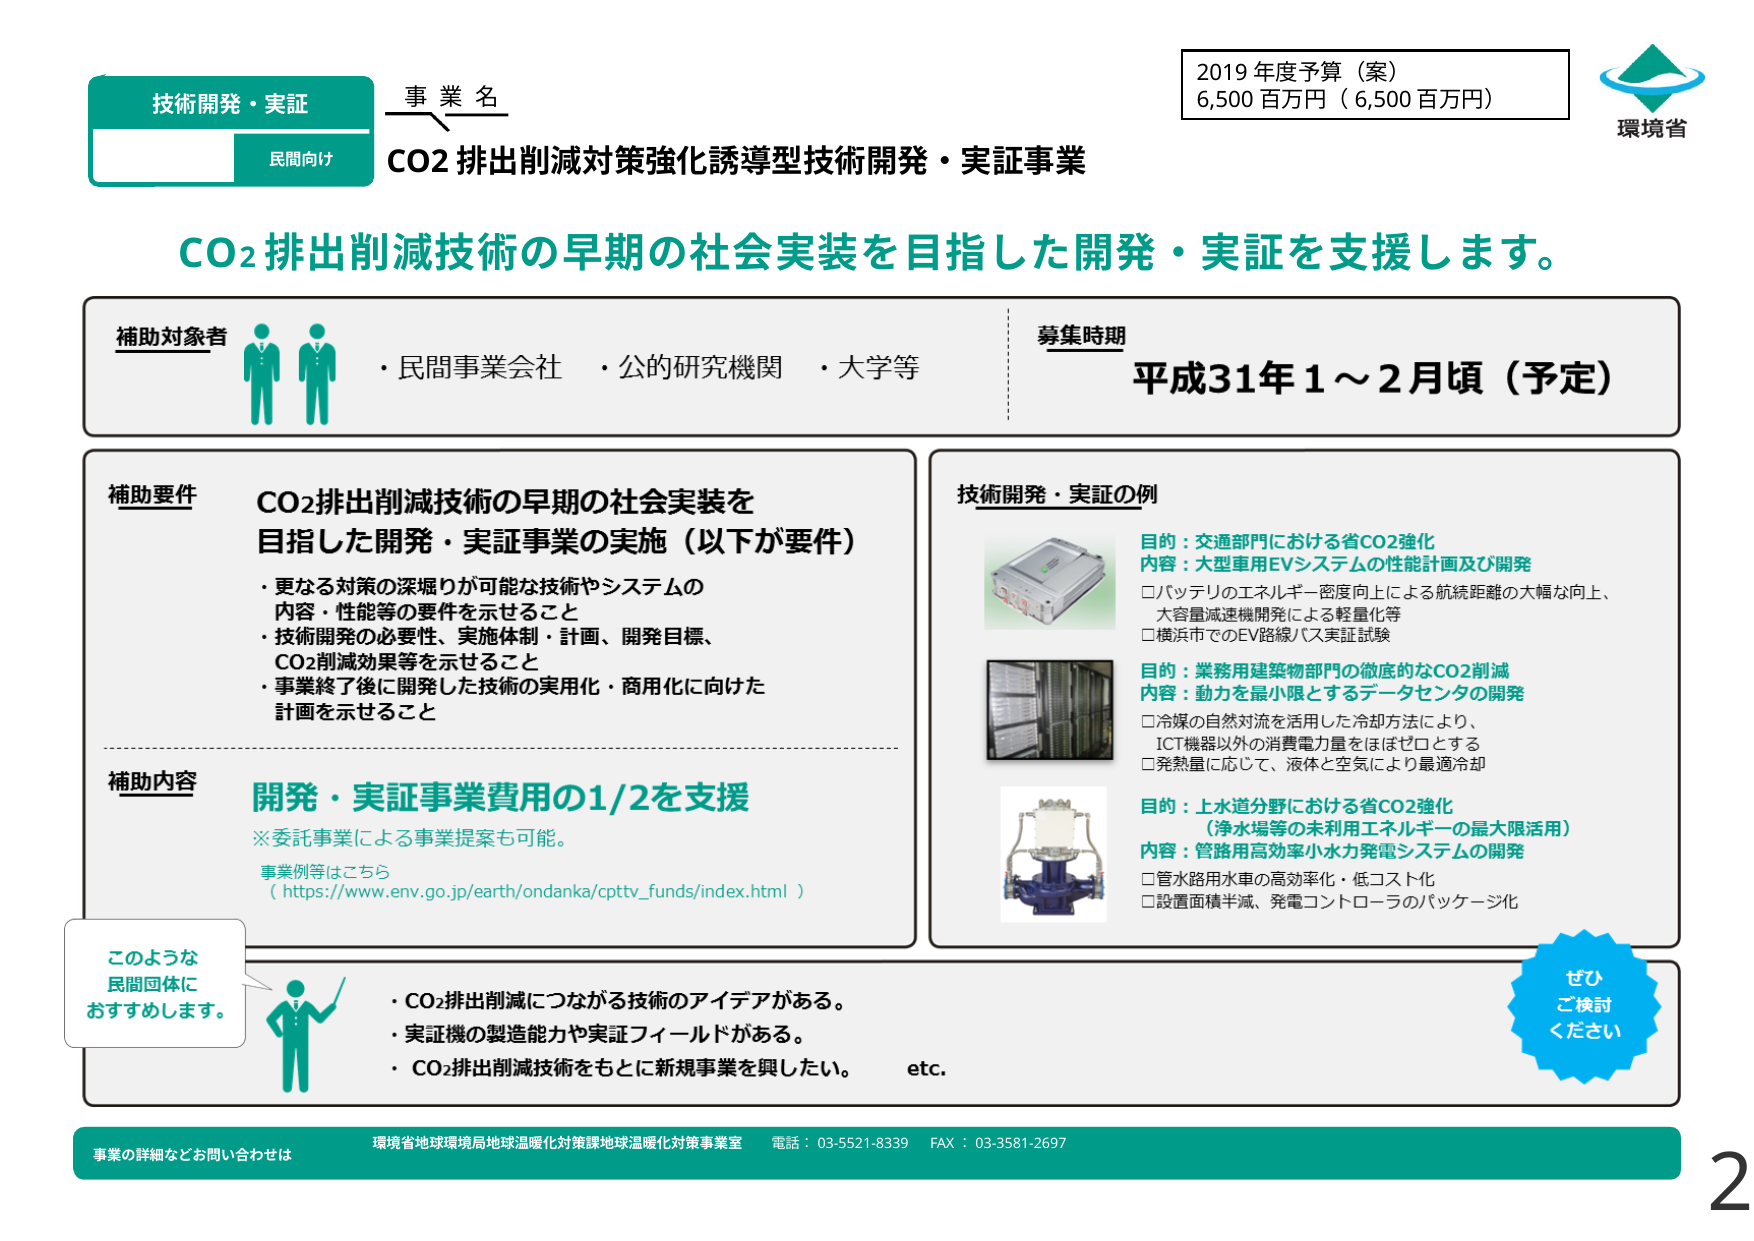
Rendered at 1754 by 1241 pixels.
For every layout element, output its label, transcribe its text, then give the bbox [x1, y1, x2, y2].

text_box CO2排出削減技術の早期の社会実装を目指した開発・実証を支援します。 [78, 218, 1680, 283]
picture [64, 296, 1681, 1107]
text_box 2019年度予算（案） 6,500百万円（6,500百万円） [1181, 49, 1570, 120]
text_box [234, 133, 375, 183]
text_box CO2排出削減対策強化誘導型技術開発・実証事業 [371, 133, 1556, 187]
text_box [88, 86, 374, 186]
text_box 技術開発・実証 [89, 76, 356, 128]
text_box 民間向け [254, 141, 349, 176]
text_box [356, 74, 548, 132]
text_box 環境省地球環境局地球温暖化対策課地球温暖化対策事業室 電話：03-5521-8339 FAX：03-3581-2697 [357, 1127, 1314, 1160]
picture [1592, 29, 1712, 151]
picture [73, 1126, 1681, 1180]
